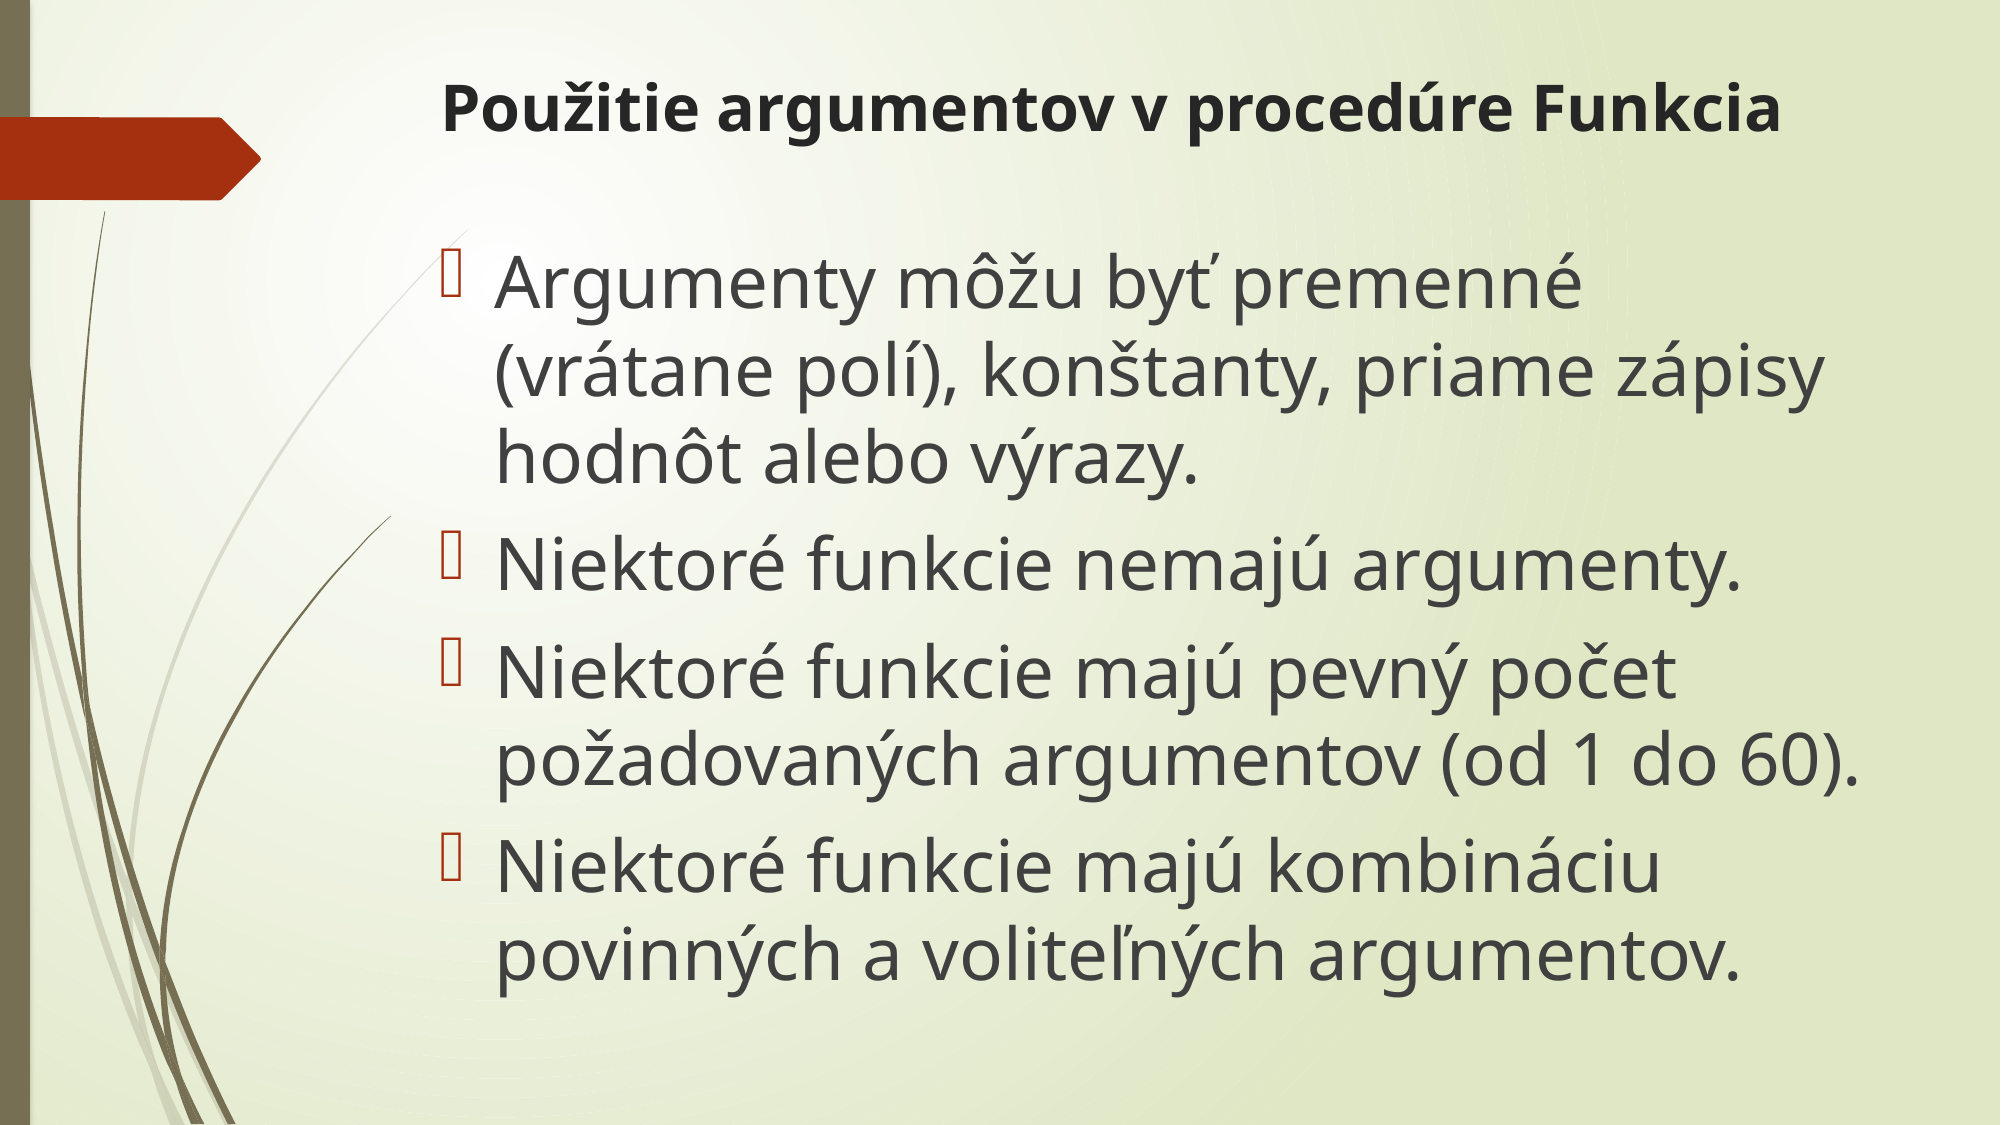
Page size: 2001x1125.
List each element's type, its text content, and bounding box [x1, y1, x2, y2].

list Argumenty môžu byť premenné (vrátane polí), konštanty, priame zápisy hodnôt alebo výrazy. Niektoré funkcie nemajú argumenty. Niektoré funkcie majú pevný počet požadovaných argumentov (od 1 do 60). Niektoré funkcie majú kombináciu povinných a voliteľných argumentov. [424, 228, 1888, 1066]
title Použitie argumentov v procedúre Funkcia [425, 59, 1888, 169]
